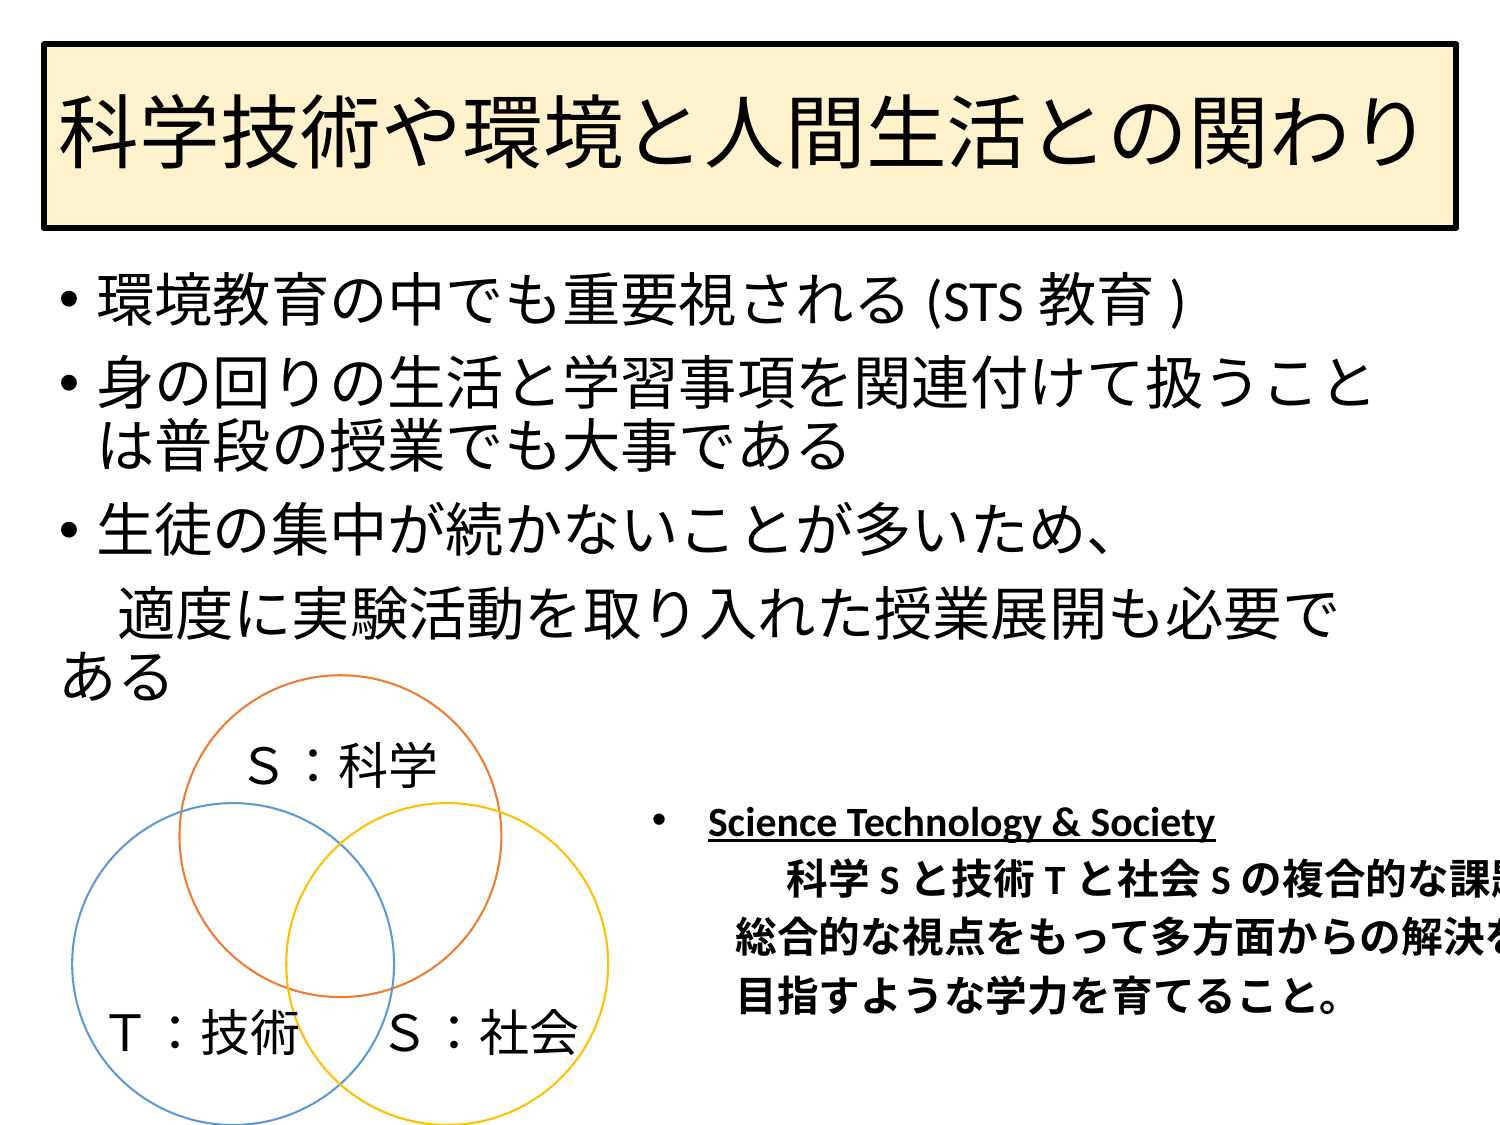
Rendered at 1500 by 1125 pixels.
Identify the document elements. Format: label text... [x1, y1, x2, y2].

title 科学技術や環境と人間生活との関わり [43, 44, 1456, 228]
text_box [72, 675, 609, 1125]
list 環境教育の中でも重要視される(STS教育) 身の回りの生活と学習事項を関連付けて扱うことは普段の授業でも大事である 生徒の集中が続かないことが多いため、 適度に実験活動を取り入れた授業展開も必要である [43, 263, 1397, 978]
text_box Science Technology & Society 科学Sと技術Tと社会Sの複合的な課題に、 総合的な視点をもって多方面からの解決を 目指すような学力を育てること。 [636, 378, 1500, 1125]
